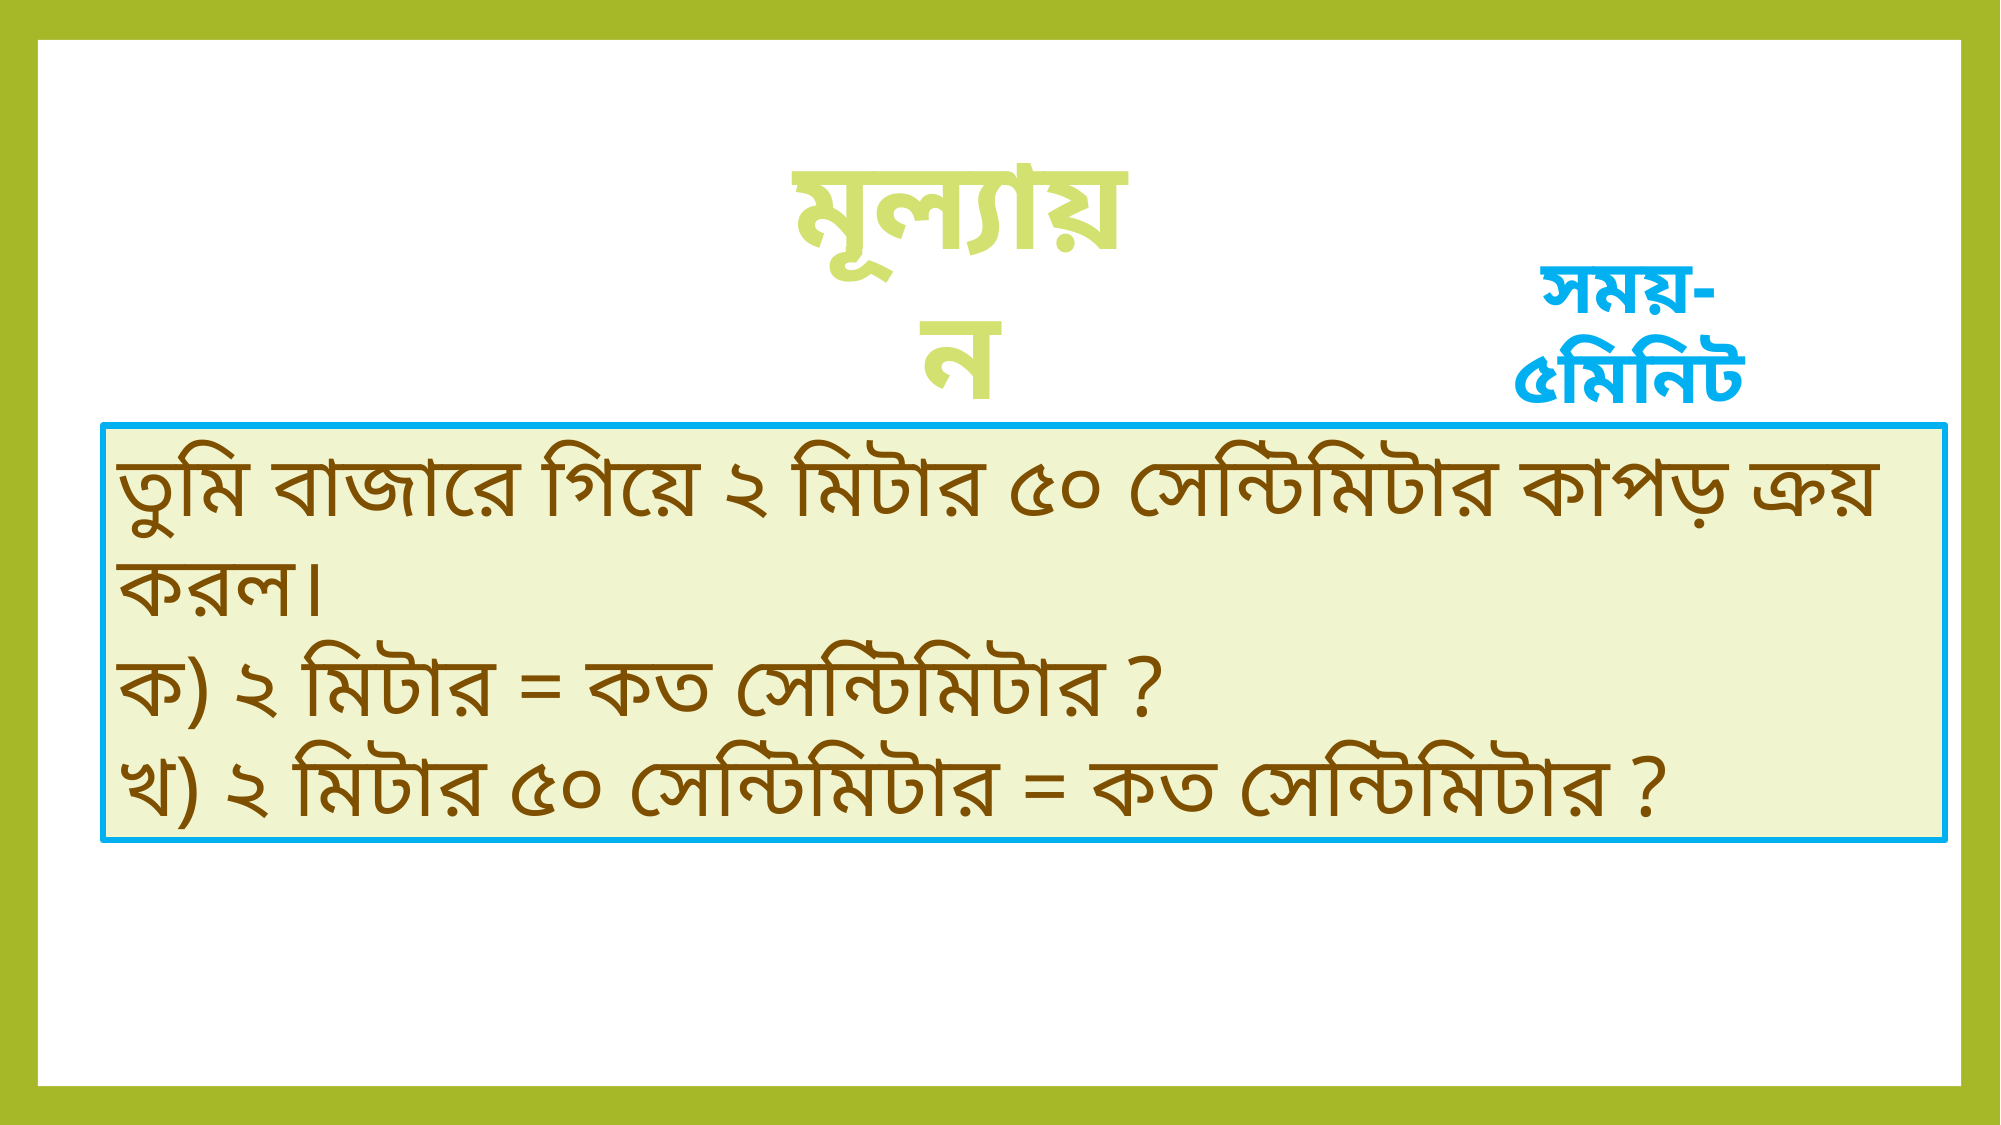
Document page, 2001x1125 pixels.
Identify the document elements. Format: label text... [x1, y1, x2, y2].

text_box তুমি বাজারে গিয়ে ২ মিটার ৫০ সেন্টিমিটার কাপড় ক্রয় করল। ক) ২ মিটার = কত সেন্টিমিটার ? খ) ২ মিটার ৫০ সেন্টিমিটার = কত সেন্টিমিটার ? [103, 425, 1946, 841]
text_box সময়- ৫মিনিট [1437, 230, 1820, 425]
text_box মূল্যায়ন [769, 117, 1152, 425]
